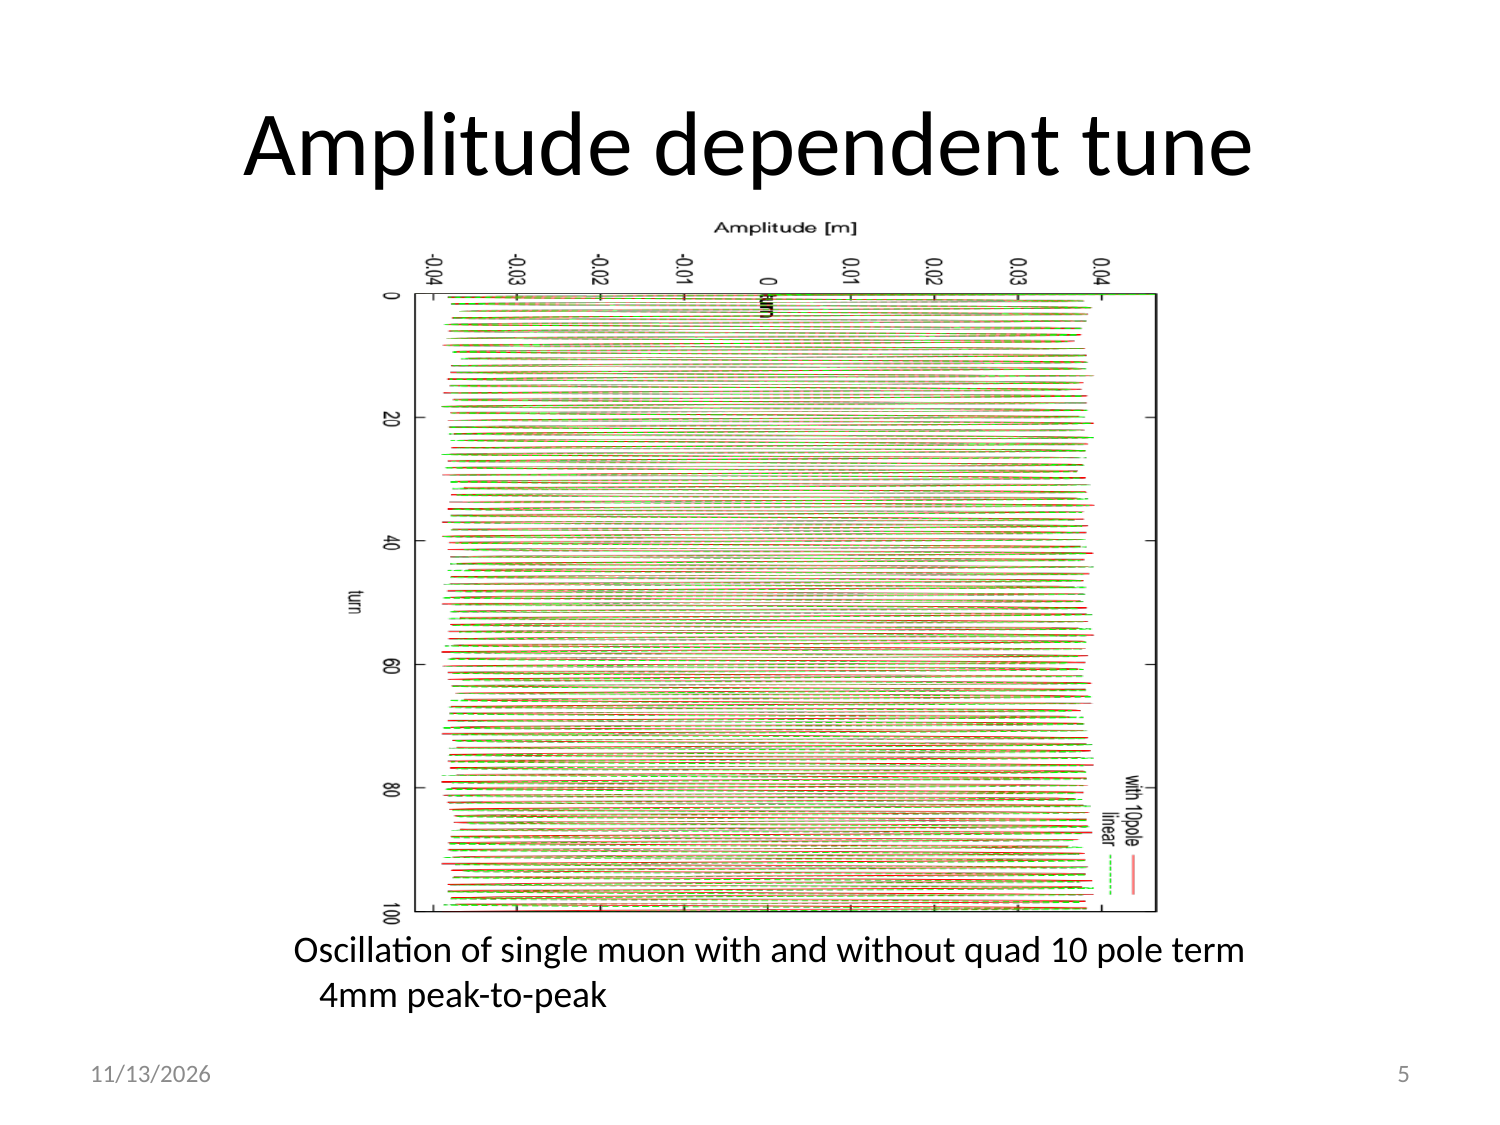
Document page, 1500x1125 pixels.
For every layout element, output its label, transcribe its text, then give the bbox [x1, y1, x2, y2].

slide_number 5 [1074, 1042, 1425, 1103]
picture [360, 50, 1151, 1073]
title Amplitude dependent tune [75, 45, 1425, 233]
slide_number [75, 1042, 425, 1103]
text_box Oscillation of single muon with and without quad 10 pole term 4mm peak-to-peak [278, 917, 355, 1022]
text_box Oscillation of single muon with and without quad 10 pole term 4mm peak-to-peak [1154, 917, 1262, 1022]
